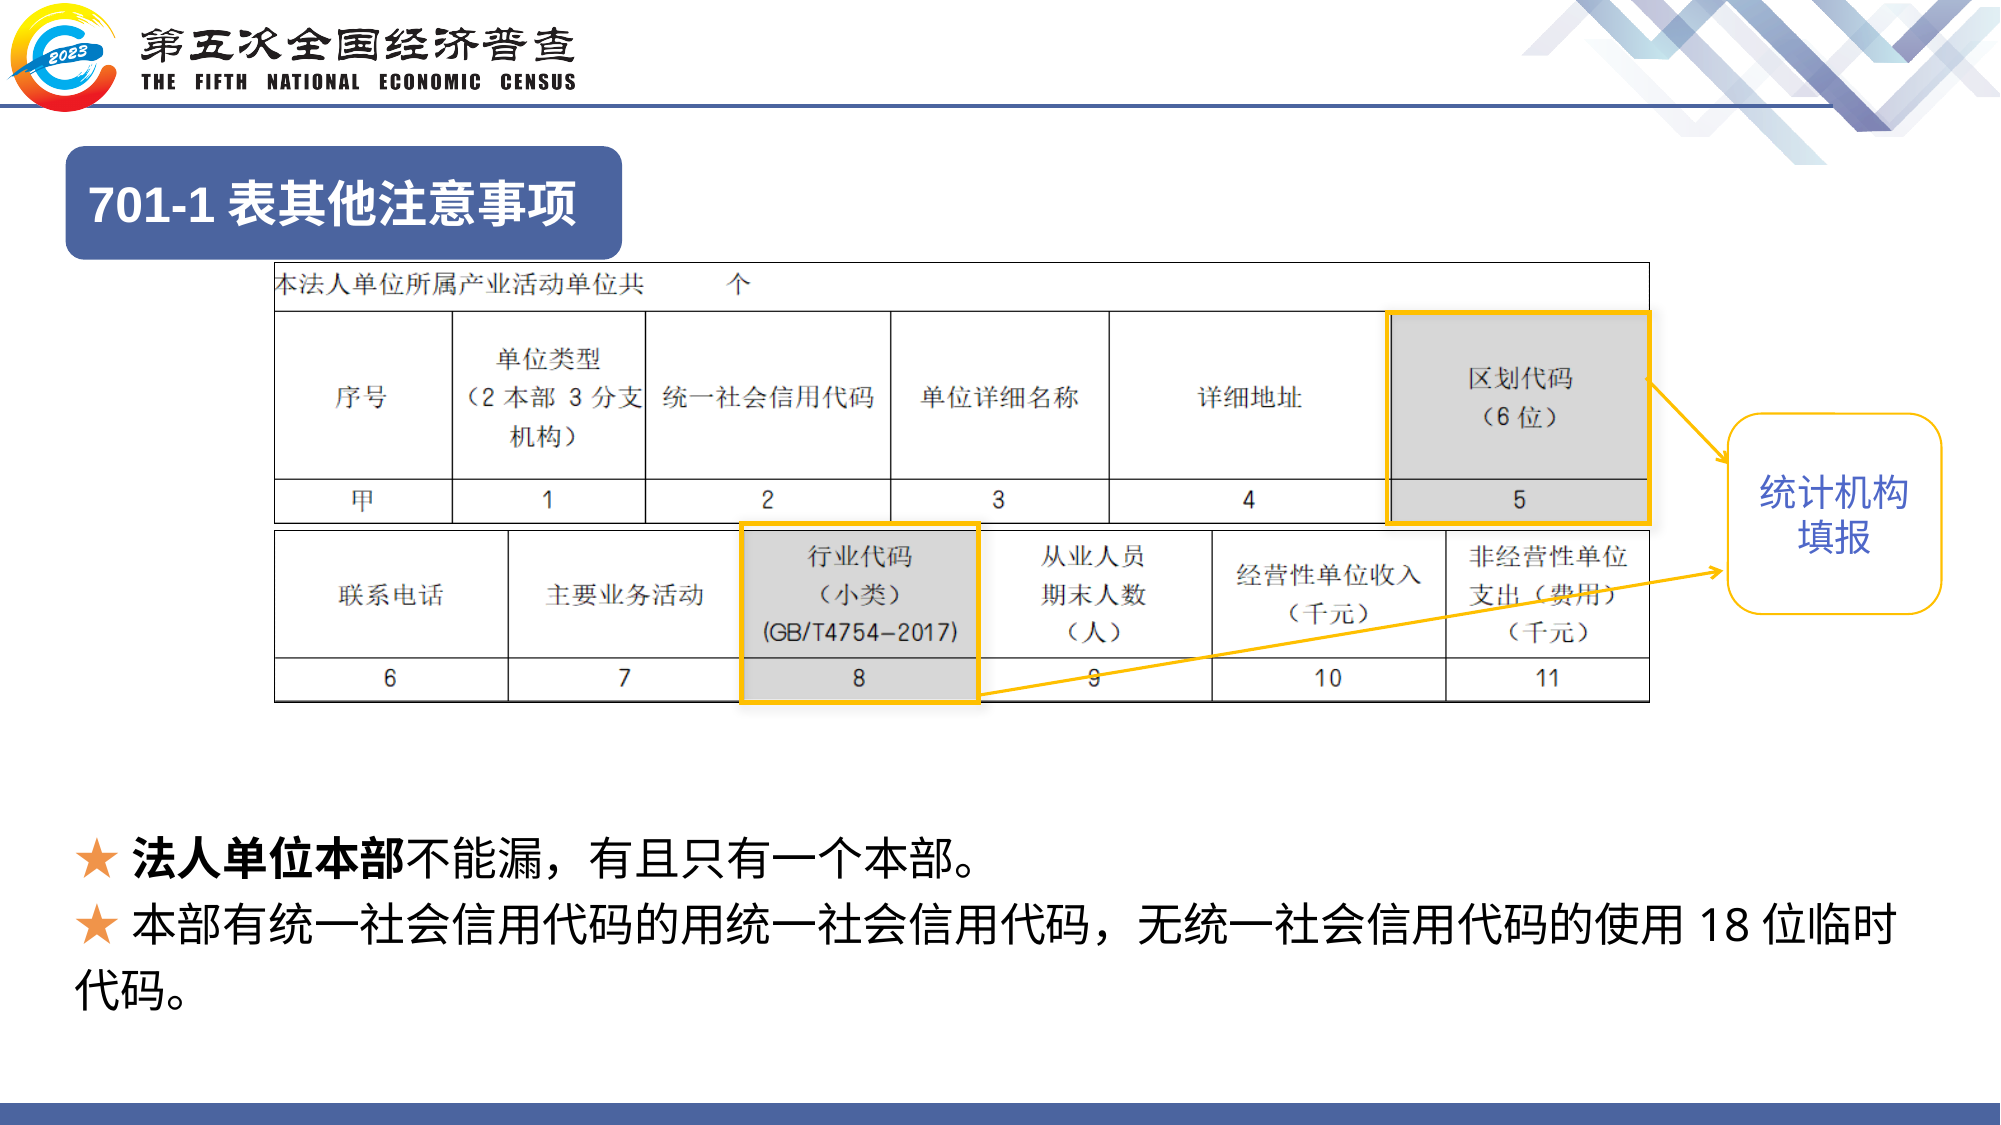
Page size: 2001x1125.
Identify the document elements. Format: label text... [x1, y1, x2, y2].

text_box [64, 145, 624, 261]
text_box 统计机构 填报 [1726, 412, 1943, 616]
picture [0, 0, 594, 153]
text_box [0, 1102, 2000, 1125]
text_box 701-1表其他注意事项 [71, 165, 594, 240]
picture [1412, 0, 2000, 166]
picture [274, 530, 1650, 703]
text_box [1645, 377, 1730, 465]
text_box ★法人单位本部不能漏，有且只有一个本部。 ★本部有统一社会信用代码的用统一社会信用代码，无统一社会信用代码的使用18位临时代码。 [59, 756, 1940, 1025]
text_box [978, 570, 1724, 696]
picture [274, 262, 1650, 524]
text_box [740, 524, 979, 530]
